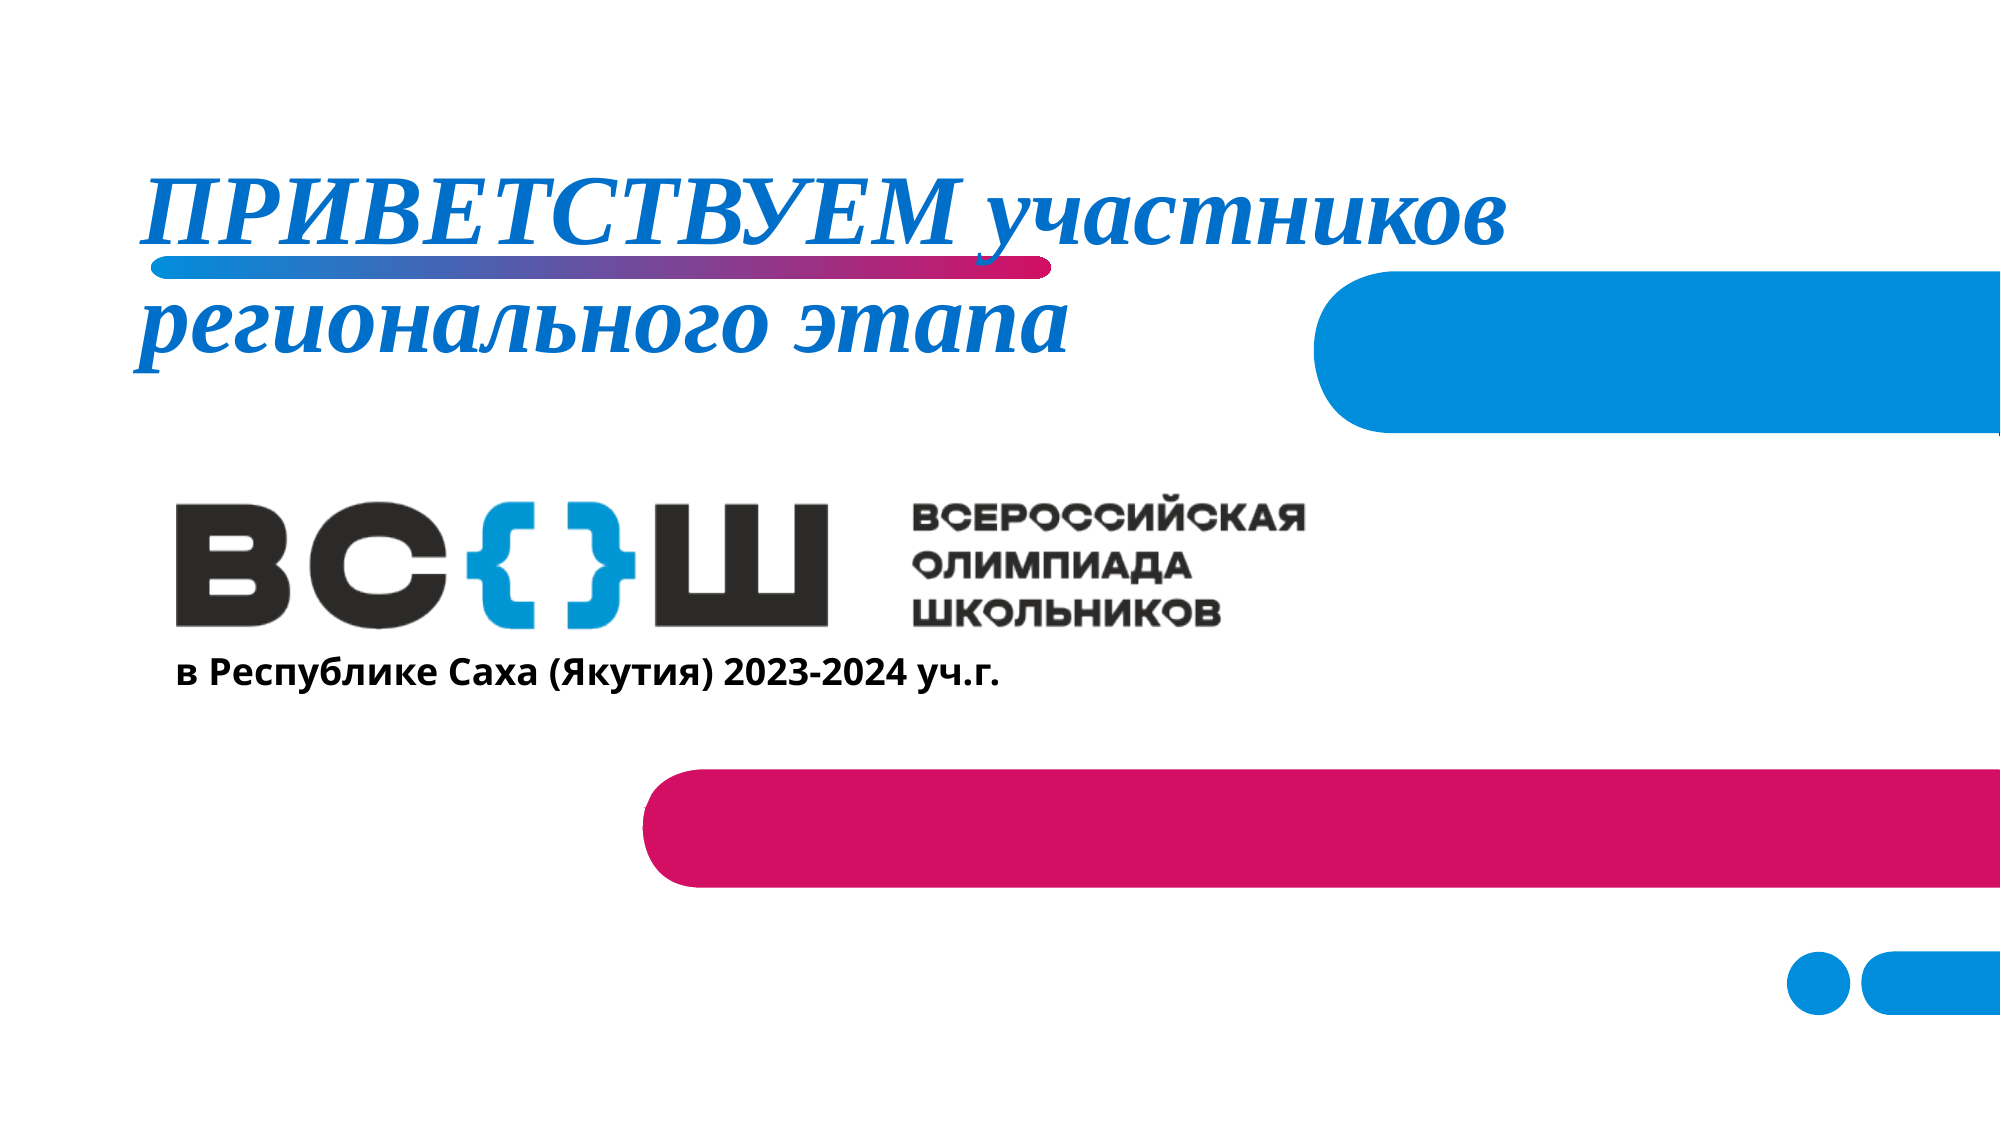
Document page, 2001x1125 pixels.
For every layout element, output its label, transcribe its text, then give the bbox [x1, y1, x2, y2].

subtitle в Республике Саха (Якутия) 2023-2024 уч.г. [151, 645, 1275, 727]
picture [176, 492, 1306, 631]
title ПРИВЕТСТВУЕМ участников регионального этапа [125, 274, 1626, 382]
